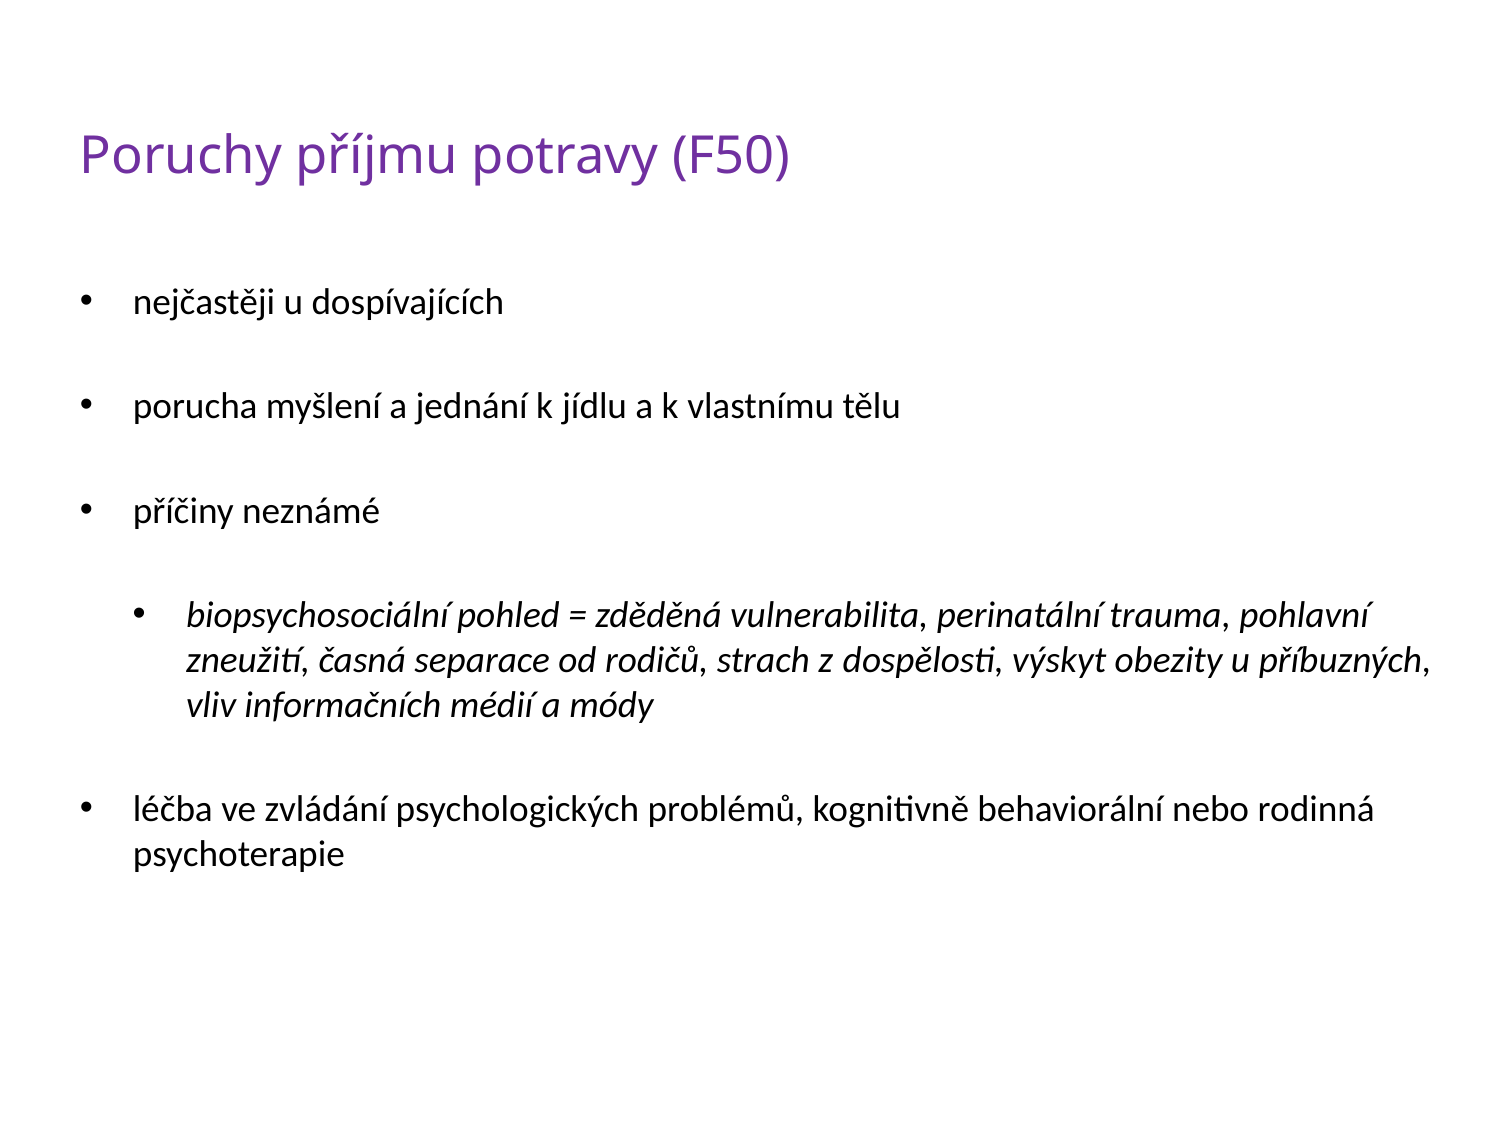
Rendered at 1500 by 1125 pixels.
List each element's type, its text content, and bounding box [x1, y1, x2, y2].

subtitle Poruchy příjmu potravy (F50) nejčastěji u dospívajících porucha myšlení a jednání k jídlu a k vlastnímu tělu příčiny neznámé biopsychosociální pohled = zděděná vulnerabilita, perinatální trauma, pohlavní zneužití, časná separace od rodičů, strach z dospělosti, výskyt obezity u příbuzných, vliv informačních médií a módy léčba ve zvládání psychologických problémů, kognitivně behaviorální nebo rodinná psychoterapie [64, 125, 1459, 882]
